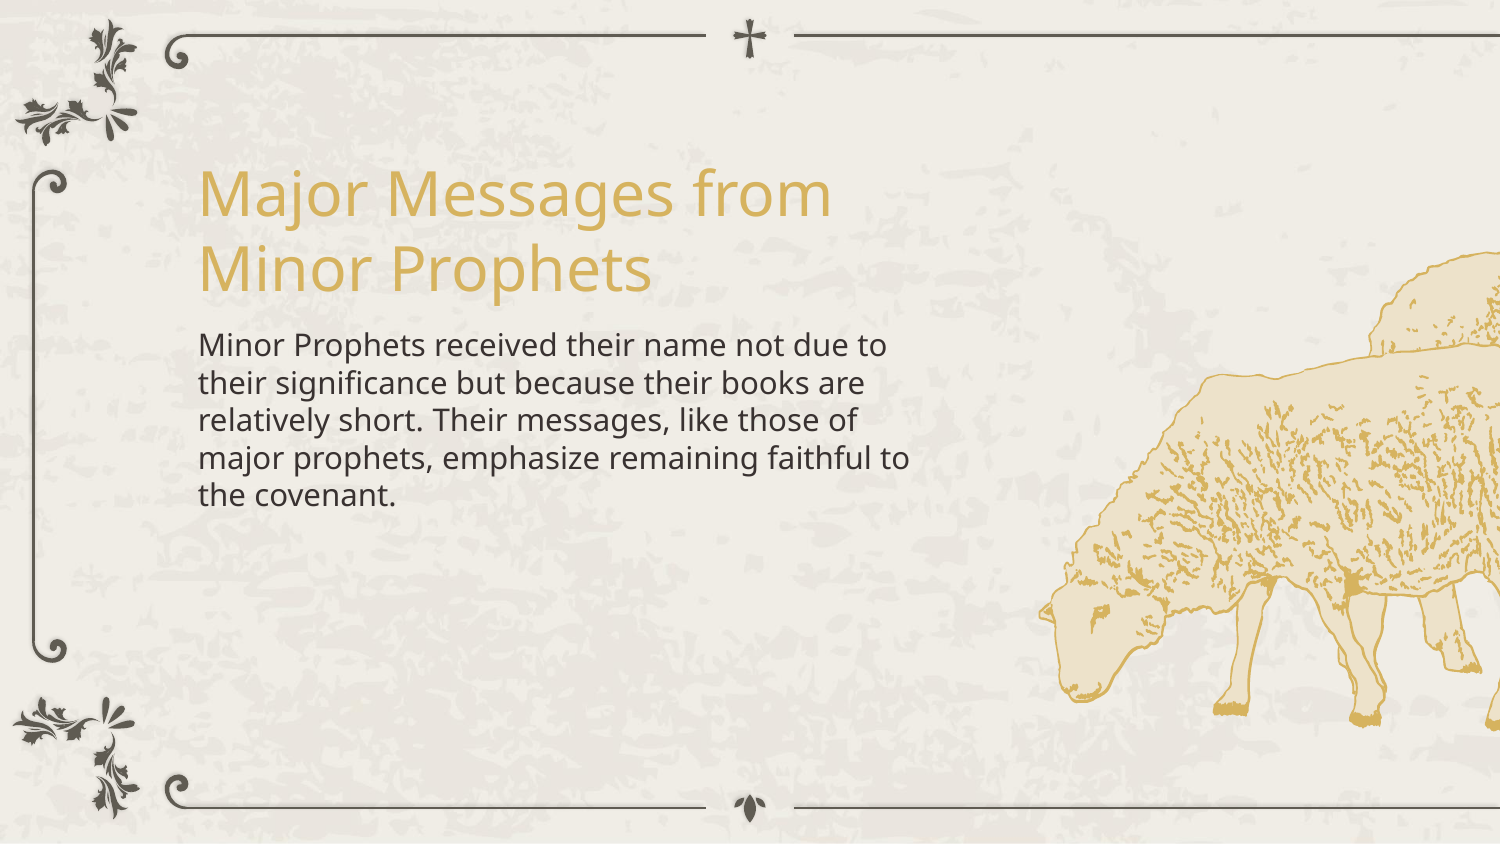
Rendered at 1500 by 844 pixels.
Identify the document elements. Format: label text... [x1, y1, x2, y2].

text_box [1336, 175, 1500, 331]
list Minor Prophets received their name not due to their significance but because their books are relatively short. Their messages, like those of major prophets, emphasize remaining faithful to the covenant. [183, 310, 953, 637]
picture [0, 0, 1500, 844]
title Major Messages from Minor Prophets [183, 147, 953, 310]
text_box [1042, 333, 1500, 726]
